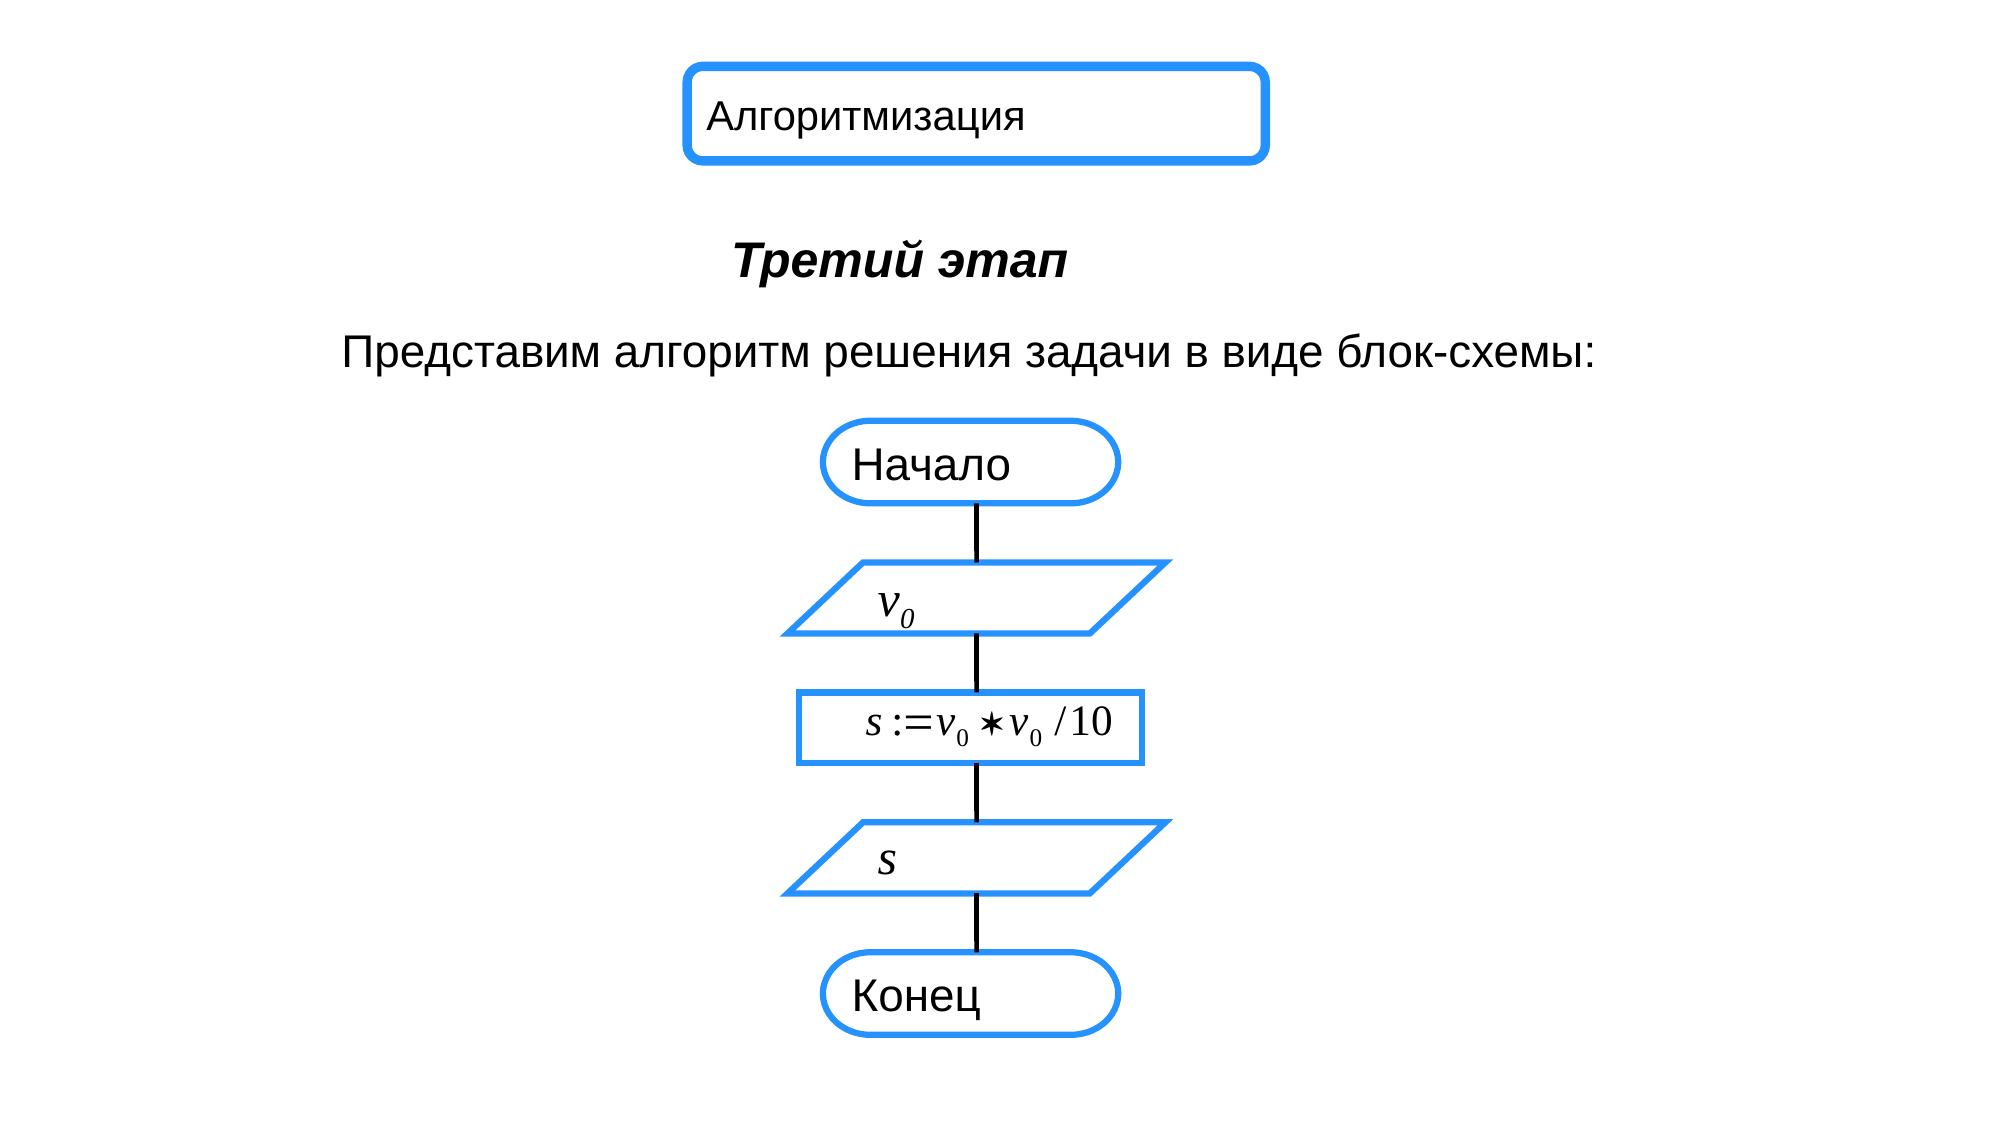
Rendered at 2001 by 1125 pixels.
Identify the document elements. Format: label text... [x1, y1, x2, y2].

text_box Начало [822, 420, 1119, 504]
text_box s [787, 822, 1166, 894]
text_box Алгоритмизация [687, 66, 1266, 161]
text_box Конец [822, 952, 1119, 1035]
text_box Третий этап [716, 219, 1237, 295]
text_box [799, 692, 1142, 764]
text_box Представим алгоритм решения задачи в виде блок-схемы: [326, 314, 1709, 385]
text_box v0 [787, 562, 1166, 634]
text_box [858, 692, 1119, 758]
